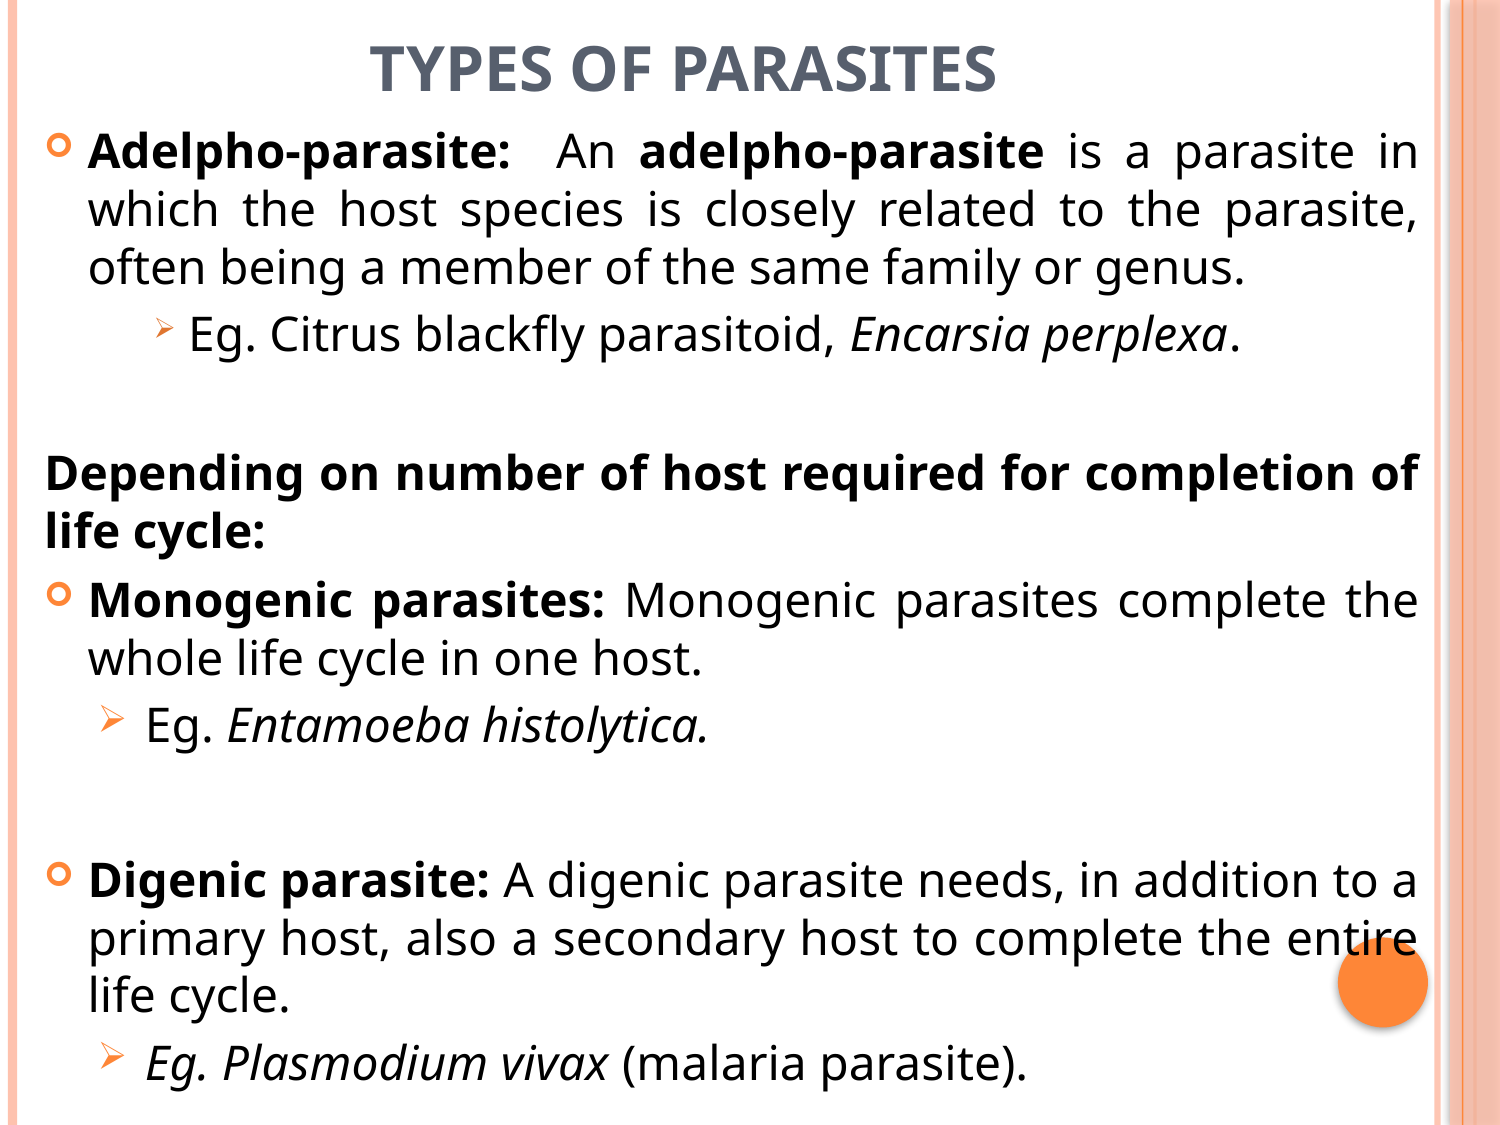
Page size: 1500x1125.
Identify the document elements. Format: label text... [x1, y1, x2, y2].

list Adelpho-parasite: An adelpho-parasite is a parasite in which the host species is closely related to the parasite, often being a member of the same family or genus. Eg. Citrus blackfly parasitoid, Encarsia perplexa. Depending on number of host required for completion of life cycle: Monogenic parasites: Monogenic parasites complete the whole life cycle in one host. Eg. Entamoeba histolytica. Digenic parasite: A digenic parasite needs, in addition to a primary host, also a secondary host to complete the entire life cycle. Eg. Plasmodium vivax (malaria parasite). [29, 113, 1436, 1106]
title Types of parasites [80, 7, 1306, 112]
